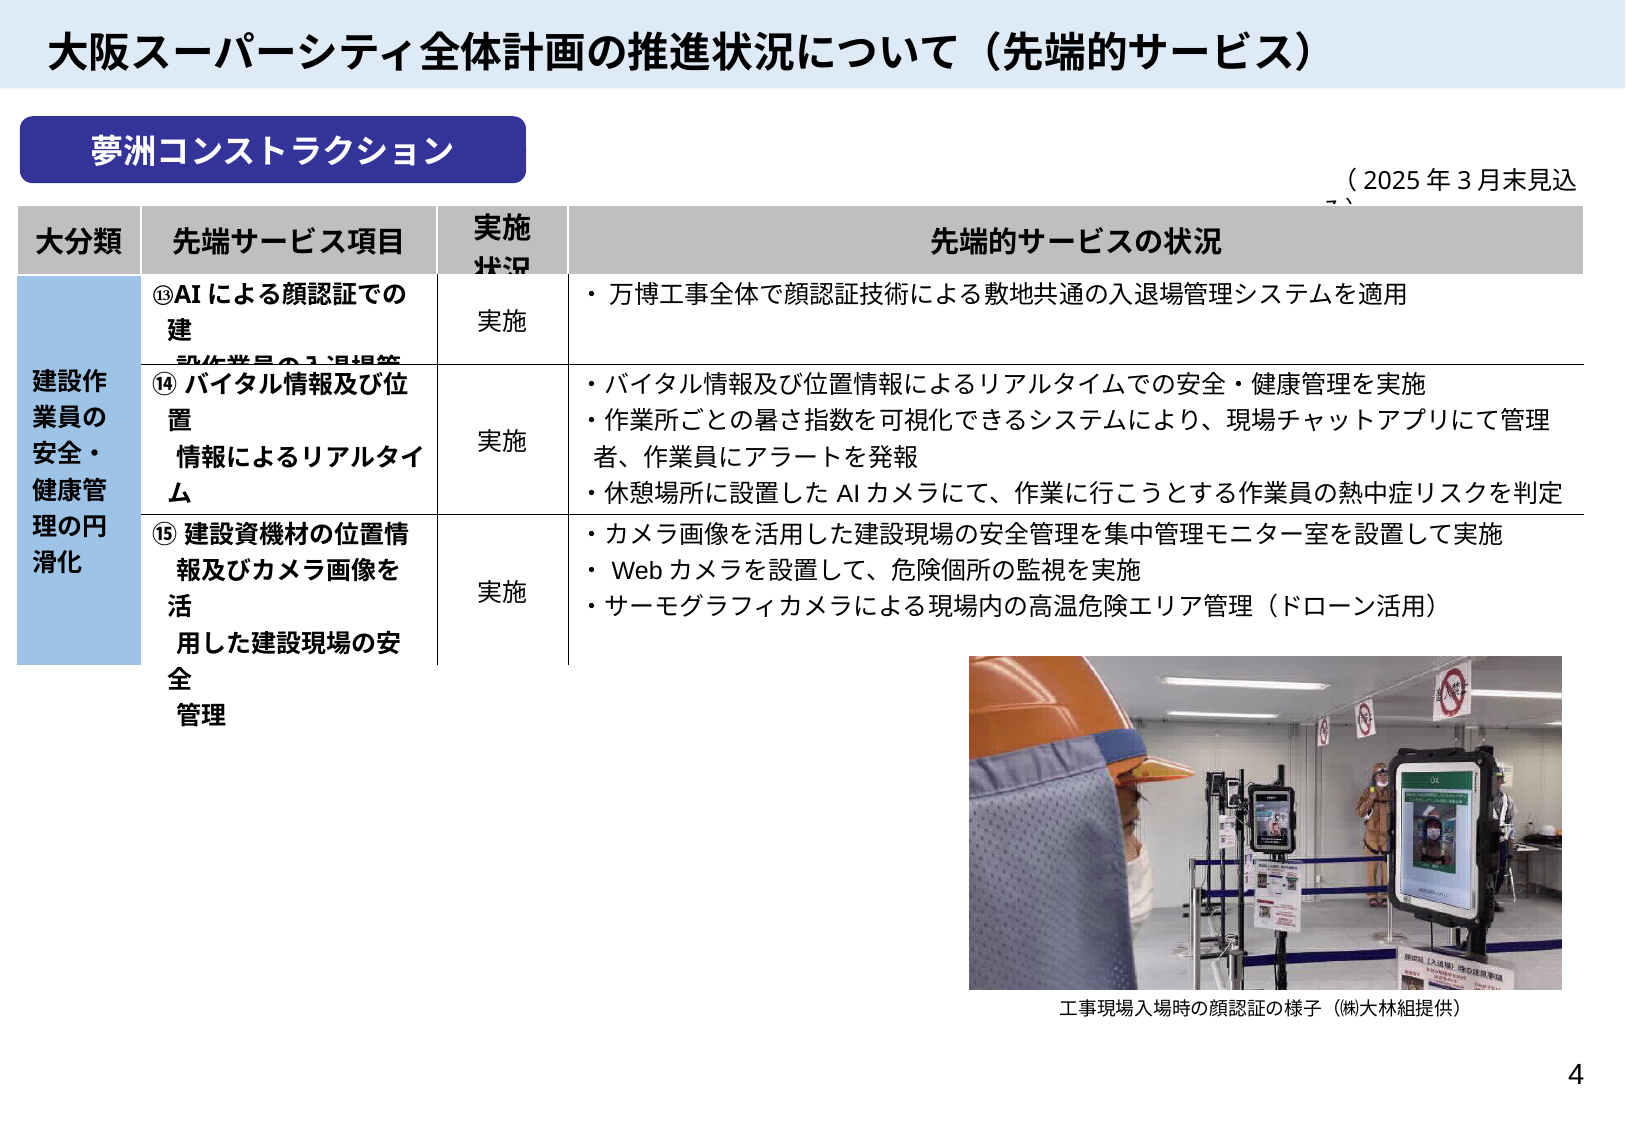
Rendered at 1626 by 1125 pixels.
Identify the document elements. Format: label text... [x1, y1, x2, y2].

table_cell ・ 万博工事全体で顔認証技術による敷地共通の入退場管理システムを適用 [569, 276, 1584, 364]
table_cell ⑬AIによる顔認証での建 設作業員の入退場管理 [141, 276, 437, 364]
picture [969, 655, 1563, 990]
table_header 大分類 [18, 206, 140, 274]
table_header 先端サービス項目 [142, 206, 436, 274]
text_box 大阪スーパーシティ全体計画の推進状況について（先端的サービス） [0, 0, 1625, 89]
table_cell 実施 [438, 276, 568, 364]
table_cell ・カメラ画像を活用した建設現場の安全管理を集中管理モニター室を設置して実施 ・Webカメラを設置して、危険個所の監視を実施 ・サーモグラフィカメラによる現場内の高温危険エリア管理（ドローン活用） [569, 515, 1584, 665]
table_cell ⑭バイタル情報及び位置 情報によるリアルタイム での安全・健康管理 [141, 365, 437, 514]
text_box 工事現場入場時の顔認証の様子（㈱大林組提供） [1008, 999, 1523, 1027]
slide_number 4 [1220, 1048, 1600, 1100]
text_box 夢洲コンストラクション [19, 116, 527, 184]
table_header 実施 状況 [438, 206, 567, 274]
table_cell ・バイタル情報及び位置情報によるリアルタイムでの安全・健康管理を実施 ・作業所ごとの暑さ指数を可視化できるシステムにより、現場チャットアプリにて管理者、作業員にアラートを発報 ・休憩場所に設置したAIカメラにて、作業に行こうとする作業員の熱中症リスクを判定 [569, 365, 1584, 514]
table_cell 建設作業員の安全・健康管理の円滑化 [17, 276, 141, 665]
text_box （2025年3月末見込み） [1306, 157, 1625, 233]
table_header 先端的サービスの状況 [569, 206, 1583, 274]
table_cell 実施 [438, 365, 568, 514]
table_cell 実施 [438, 515, 568, 665]
table_cell ⑮建設資機材の位置情 報及びカメラ画像を活 用した建設現場の安全 管理 [141, 515, 437, 665]
